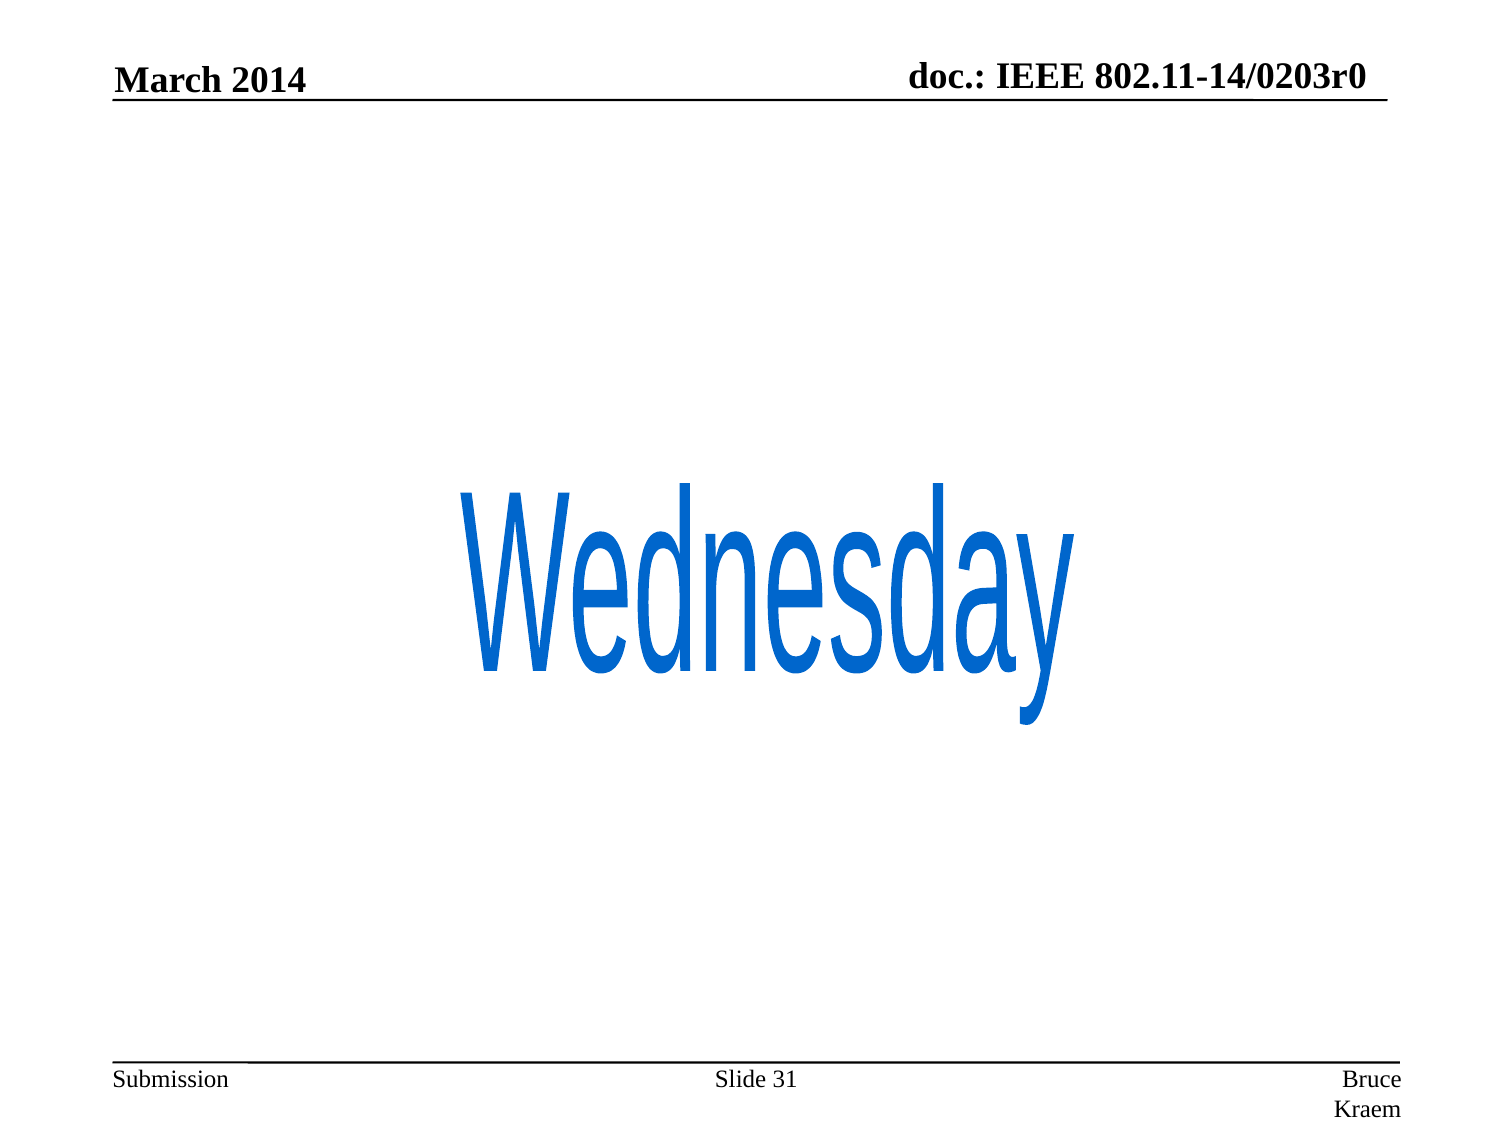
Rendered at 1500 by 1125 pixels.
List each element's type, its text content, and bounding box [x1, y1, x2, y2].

footer Bruce Kraemer, Marvell [1325, 1062, 1402, 1093]
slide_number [114, 54, 366, 100]
slide_number Slide 31 [714, 1062, 798, 1093]
